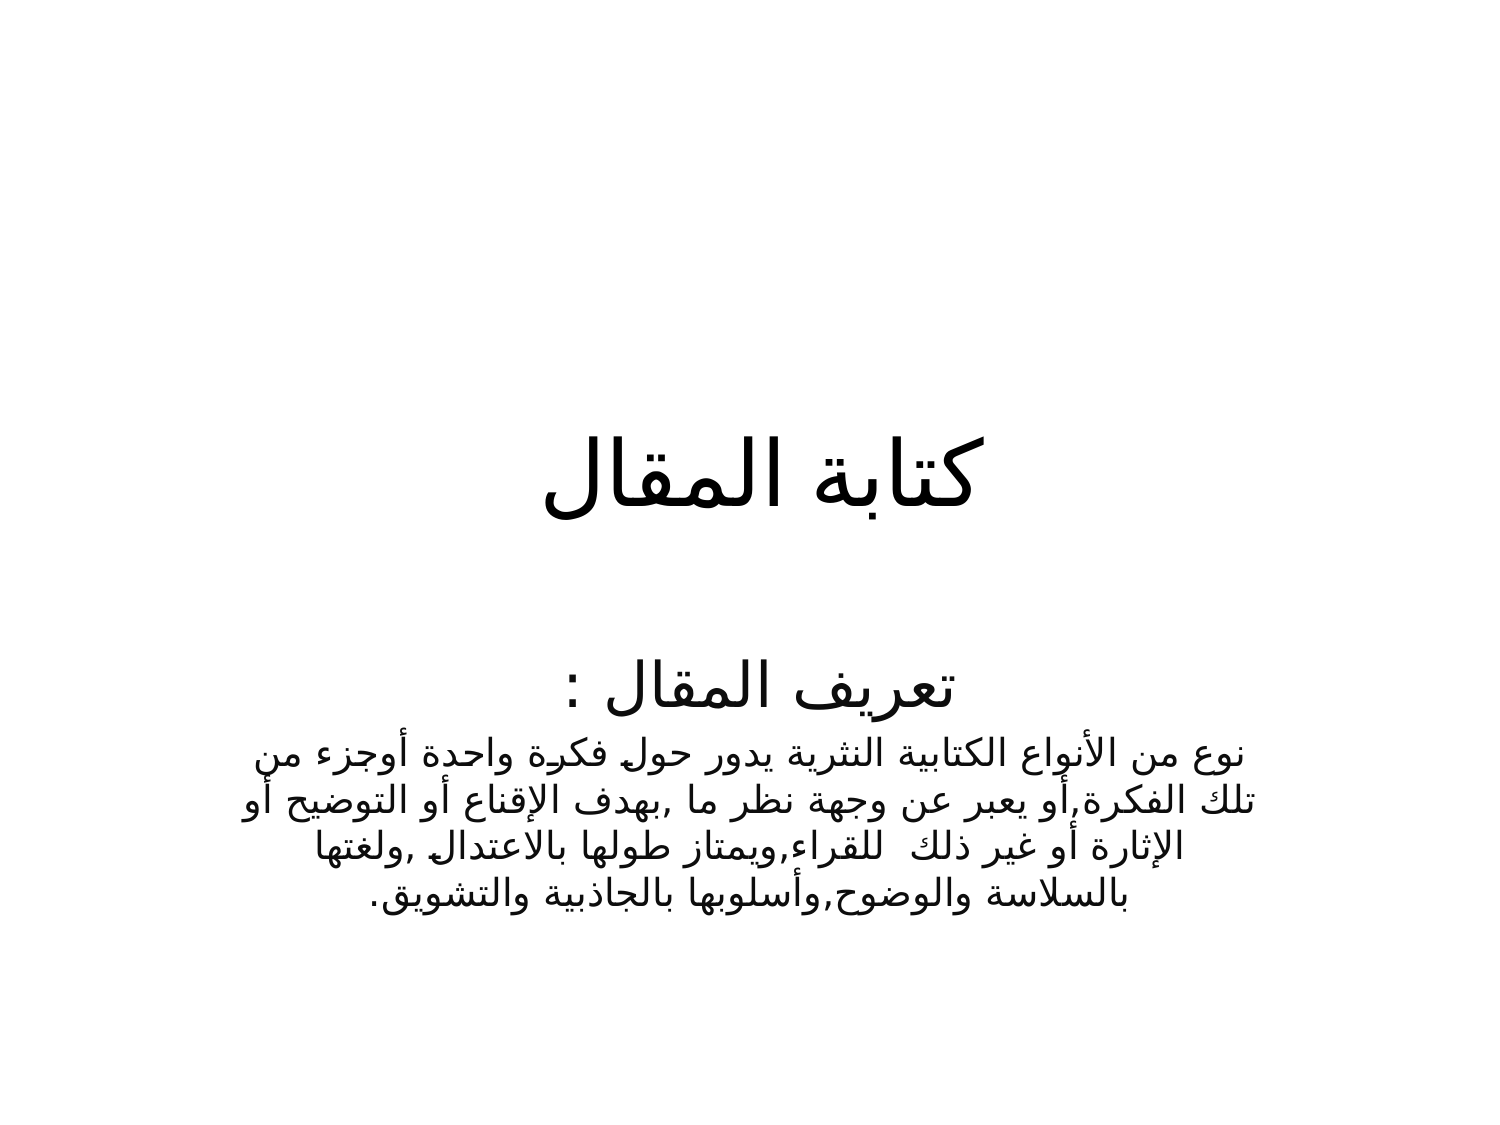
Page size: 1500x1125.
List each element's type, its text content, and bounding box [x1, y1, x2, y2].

title كتابة المقال [112, 349, 1388, 591]
subtitle تعريف المقال : نوع من الأنواع الكتابية النثرية يدور حول فكرة واحدة أوجزء من تلك الفكرة,أو يعبر عن وجهة نظر ما ,بهدف الإقناع أو التوضيح أو الإثارة أو غير ذلك للقراء,ويمتاز طولها بالاعتدال ,ولغتها بالسلاسة والوضوح,وأسلوبها بالجاذبية والتشويق. [225, 637, 1275, 925]
